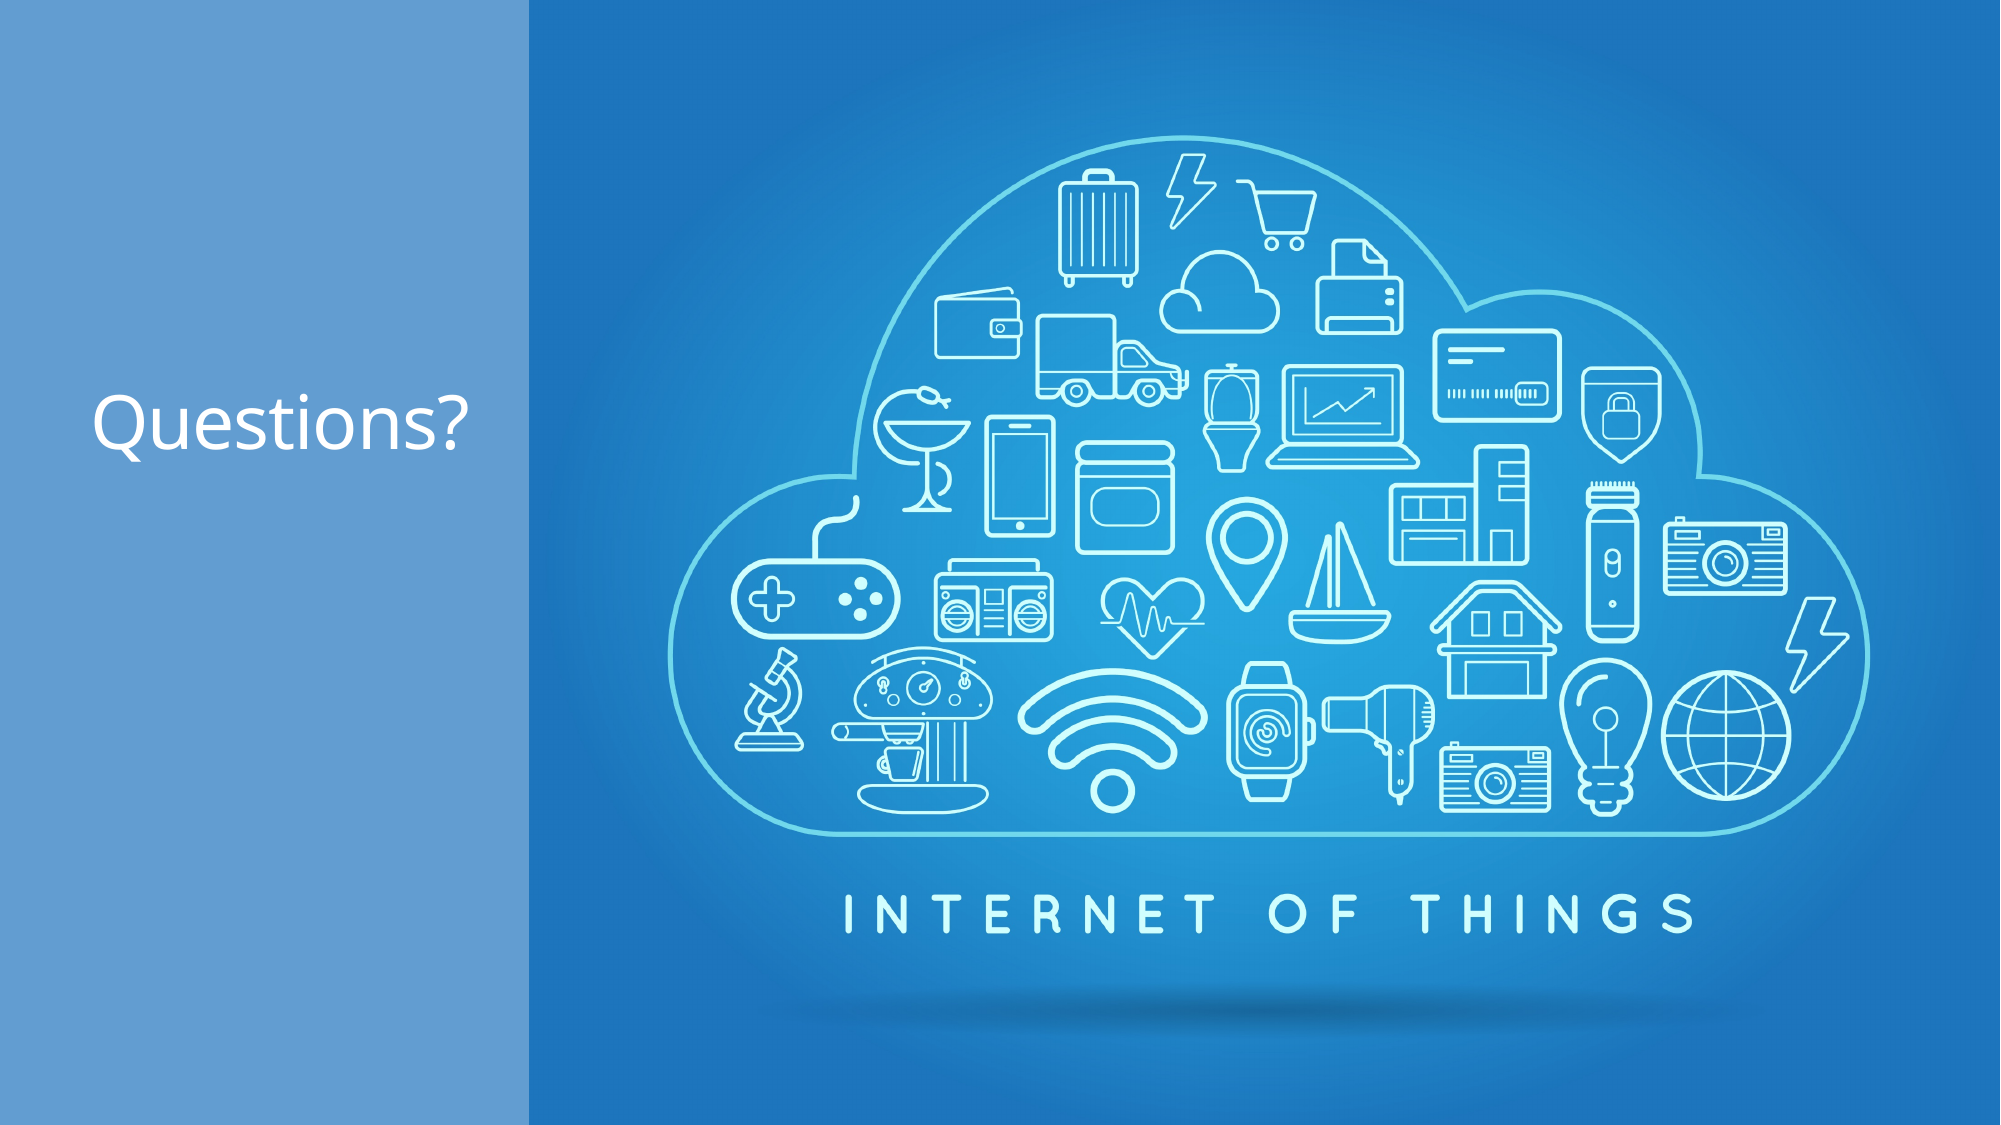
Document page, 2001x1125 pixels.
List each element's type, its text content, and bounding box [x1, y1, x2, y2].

picture [529, 0, 2000, 1125]
title Questions? [75, 97, 529, 473]
